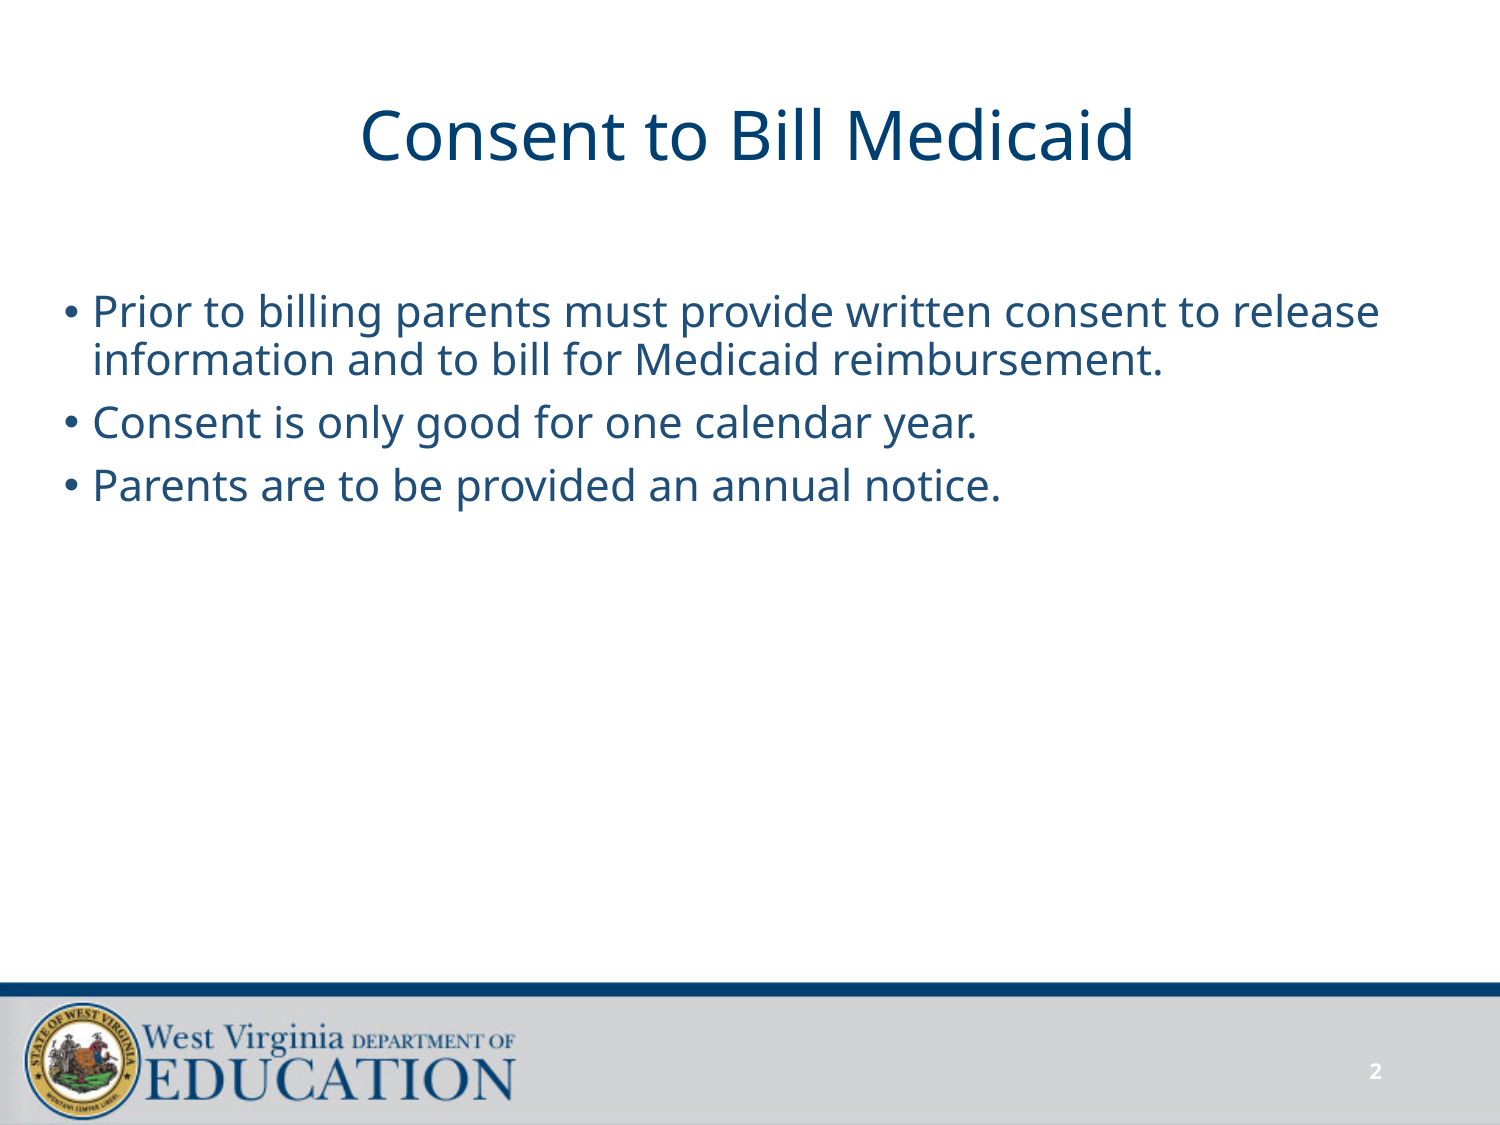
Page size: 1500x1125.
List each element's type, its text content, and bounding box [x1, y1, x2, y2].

slide_number 2 [1303, 1042, 1448, 1103]
list Prior to billing parents must provide written consent to release information and to bill for Medicaid reimbursement. Consent is only good for one calendar year. Parents are to be provided an annual notice. [49, 282, 1448, 964]
picture [0, 0, 1500, 1125]
title Consent to Bill Medicaid [49, 23, 1448, 254]
